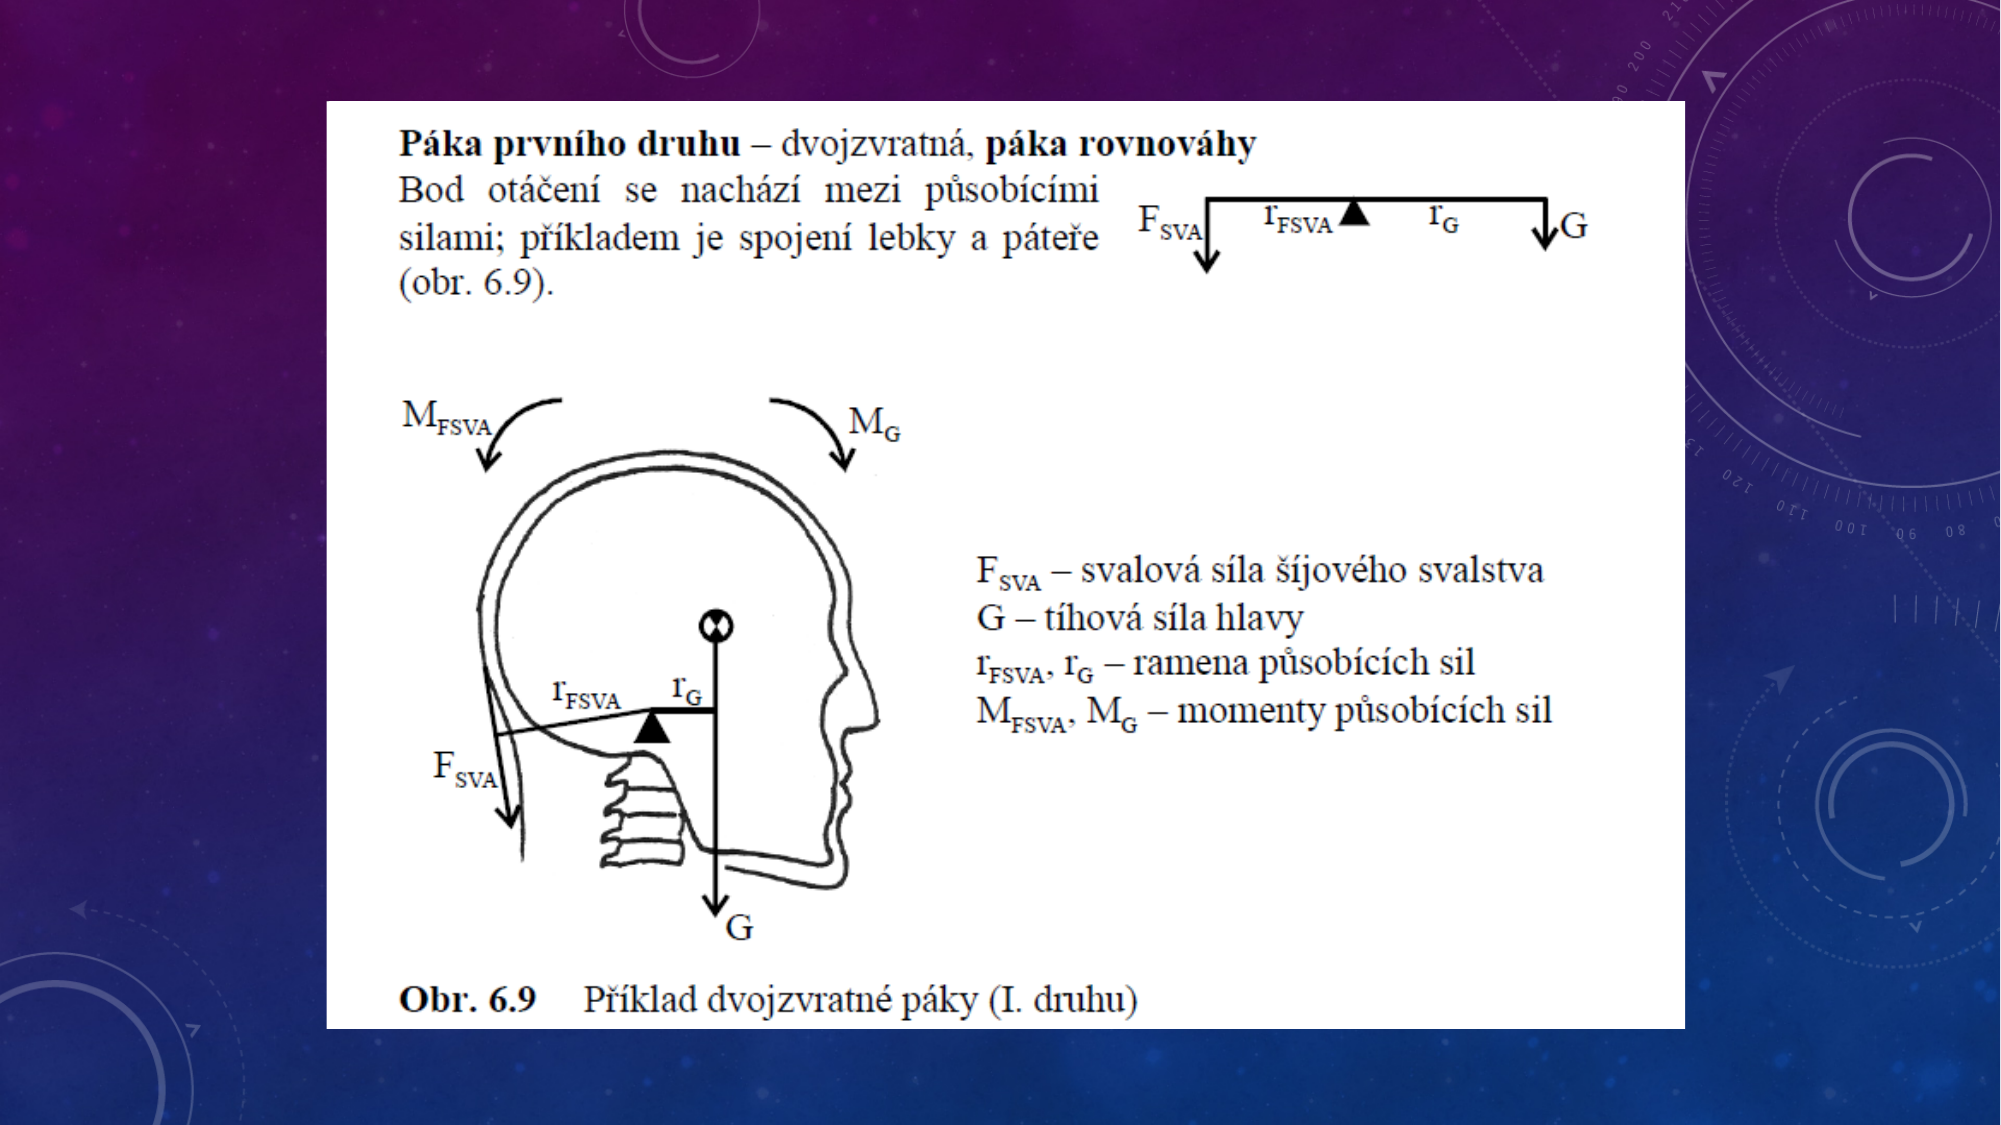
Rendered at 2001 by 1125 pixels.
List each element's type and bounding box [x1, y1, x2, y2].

list [326, 101, 1686, 1030]
picture [0, 0, 2001, 1125]
